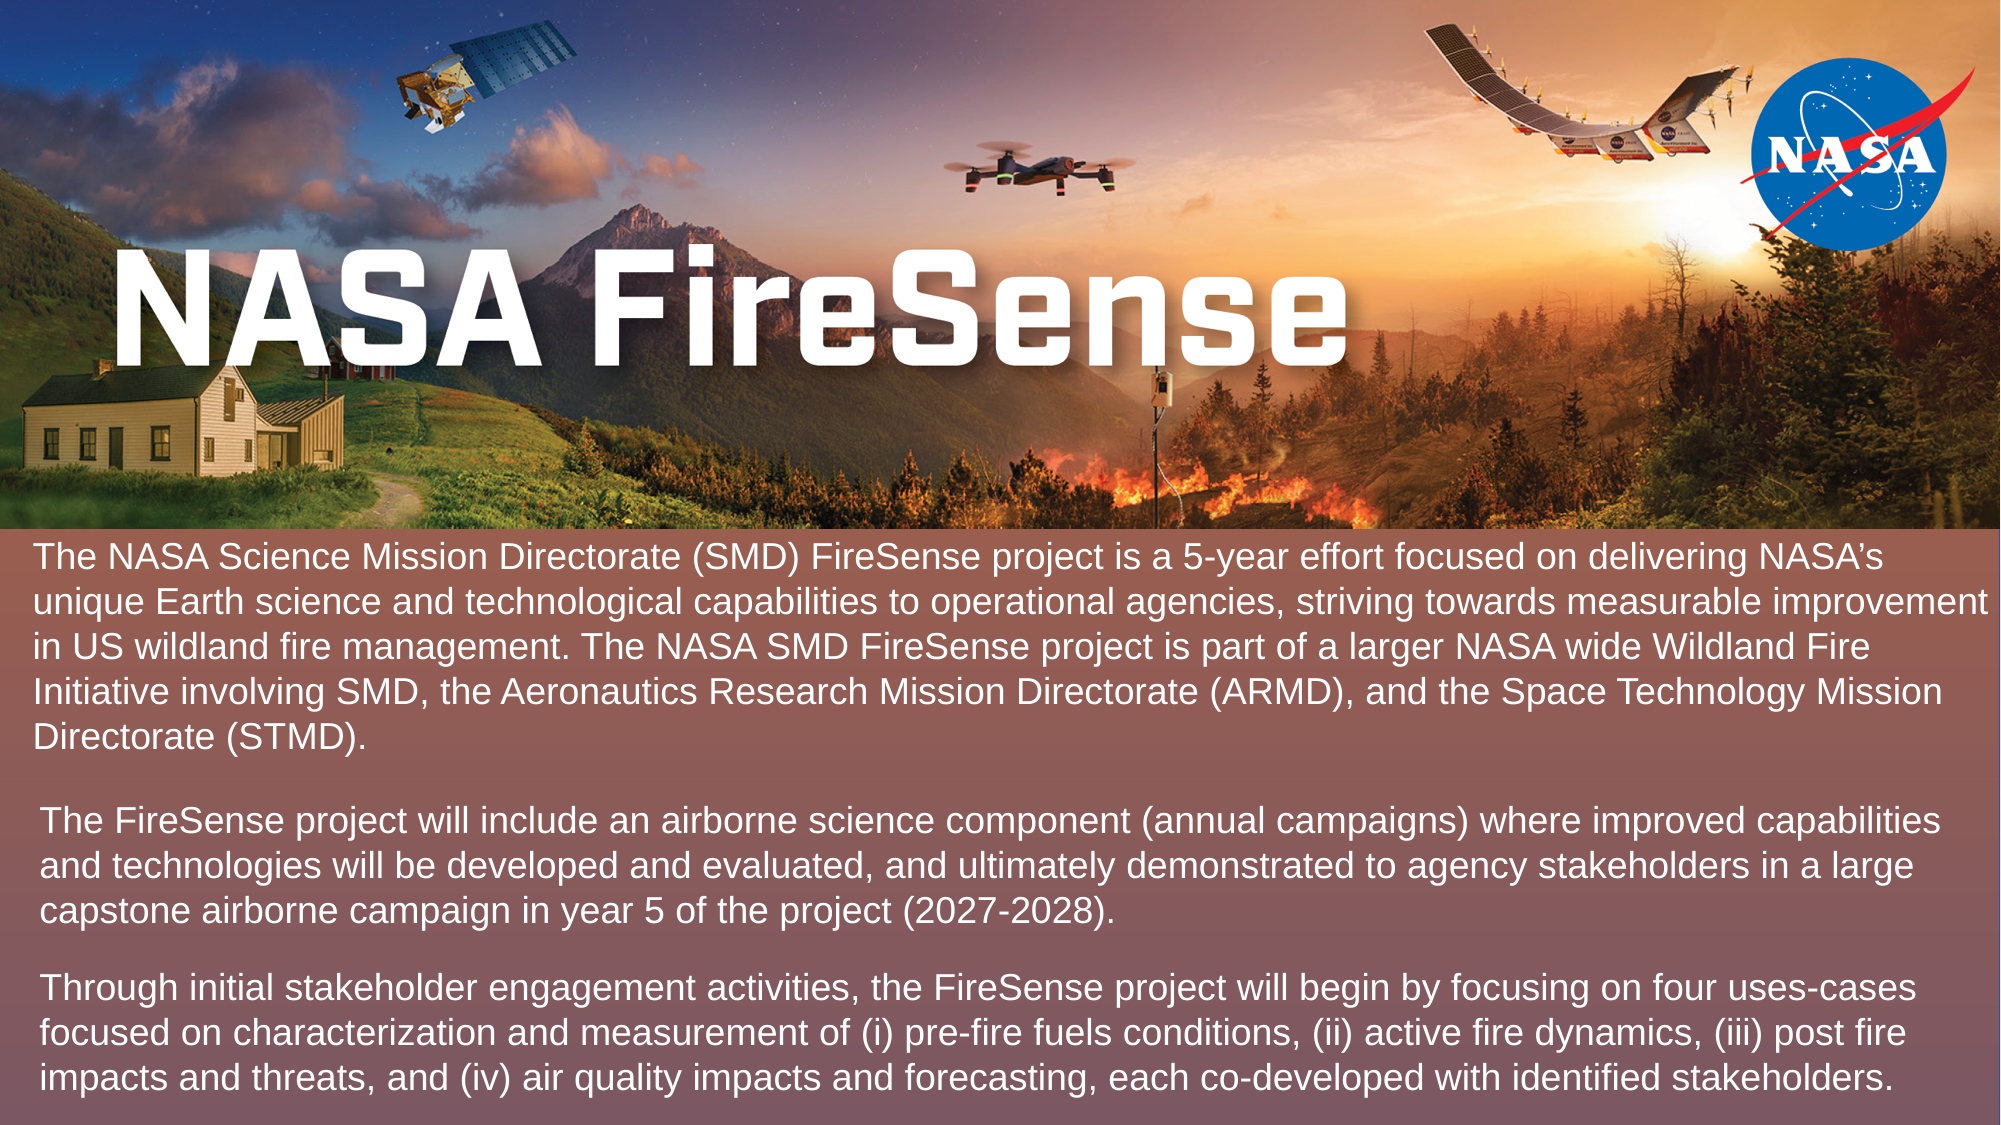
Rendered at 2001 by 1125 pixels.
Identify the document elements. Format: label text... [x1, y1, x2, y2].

text_box [0, 540, 2000, 1125]
text_box Through initial stakeholder engagement activities, the FireSense project will begin by focusing on four uses-cases focused on characterization and measurement of (i) pre-fire fuels conditions, (ii) active fire dynamics, (iii) post fire impacts and threats, and (iv) air quality impacts and forecasting, each co-developed with identified stakeholders. [19, 953, 1994, 1108]
picture [0, 0, 2001, 1125]
text_box The FireSense project will include an airborne science component (annual campaigns) where improved capabilities and technologies will be developed and evaluated, and ultimately demonstrated to agency stakeholders in a large capstone airborne campaign in year 5 of the project (2027-2028). [19, 785, 1994, 941]
text_box The NASA Science Mission Directorate (SMD) FireSense project is a 5-year effort focused on delivering NASA’s unique Earth science and technological capabilities to operational agencies, striving towards measurable improvement in US wildland fire management. The NASA SMD FireSense project is part of a larger NASA wide Wildland Fire Initiative involving SMD, the Aeronautics Research Mission Directorate (ARMD), and the Space Technology Mission Directorate (STMD). [25, 540, 2000, 765]
